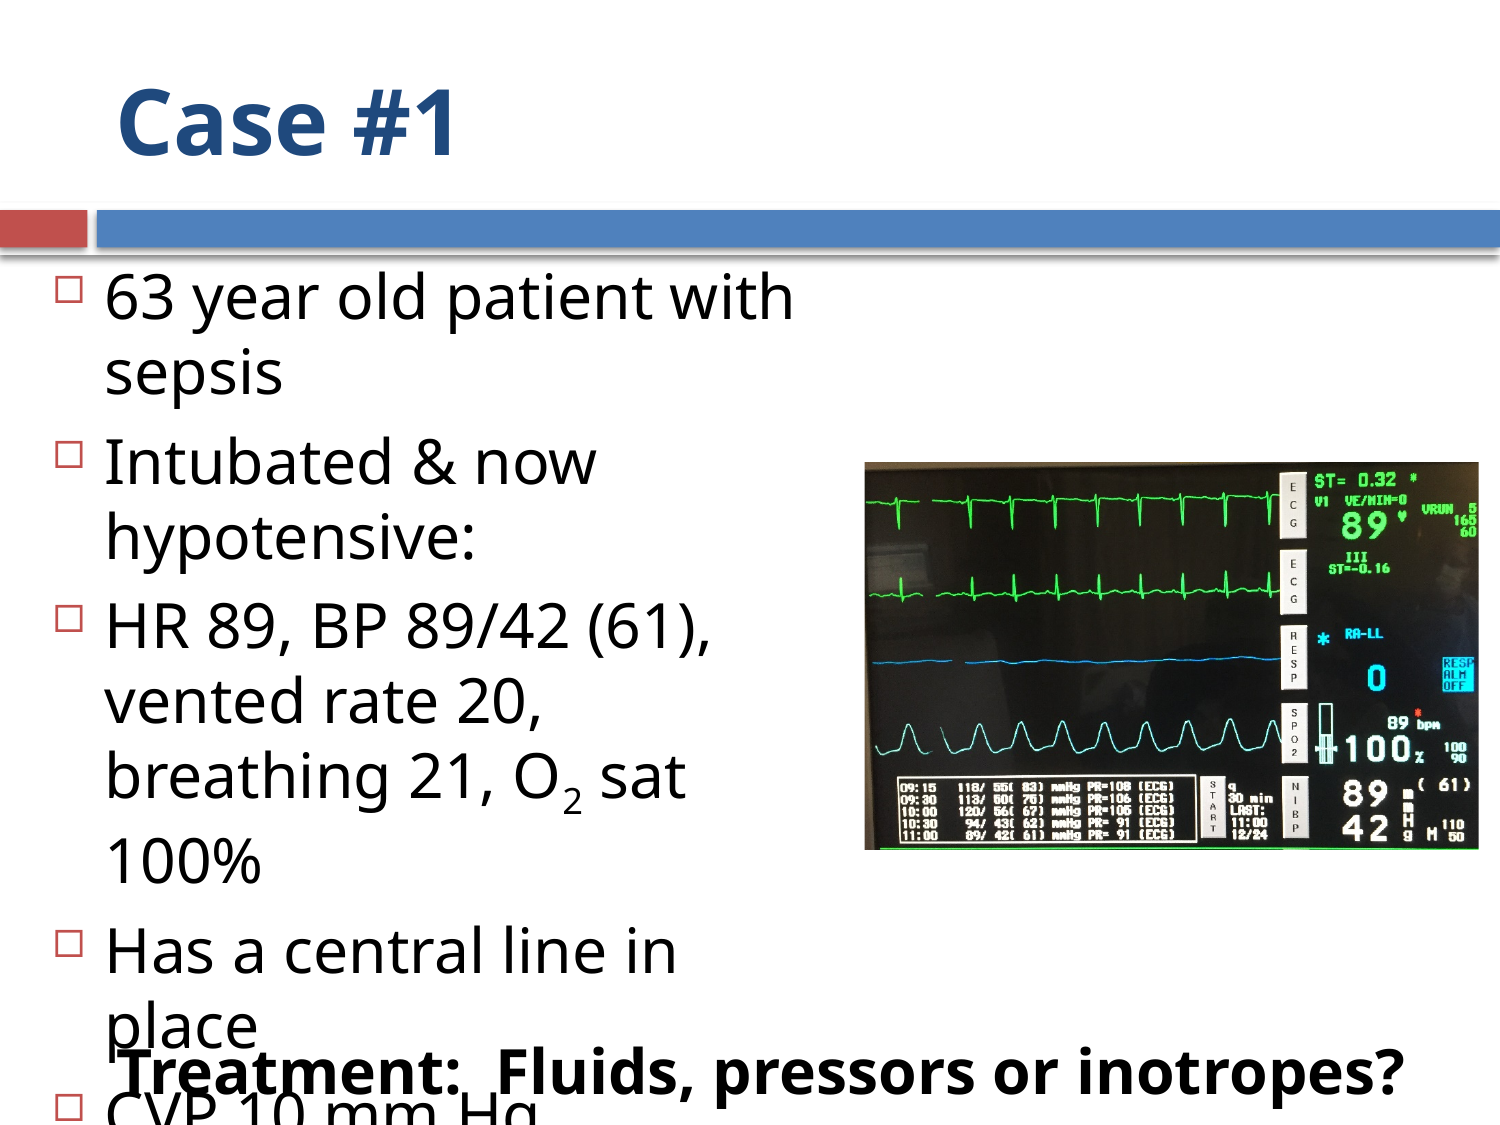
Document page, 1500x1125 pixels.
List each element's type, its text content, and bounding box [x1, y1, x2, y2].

picture [864, 462, 1479, 851]
text_box Treatment: Fluids, pressors or inotropes? [101, 1025, 1438, 1115]
list 63 year old patient with sepsis Intubated & now hypotensive: HR 89, BP 89/42 (61), vented rate 20, breathing 21, O2 sat 100% Has a central line in place CVP 10 mm Hg [37, 249, 863, 750]
title Case #1 [100, 37, 1438, 200]
